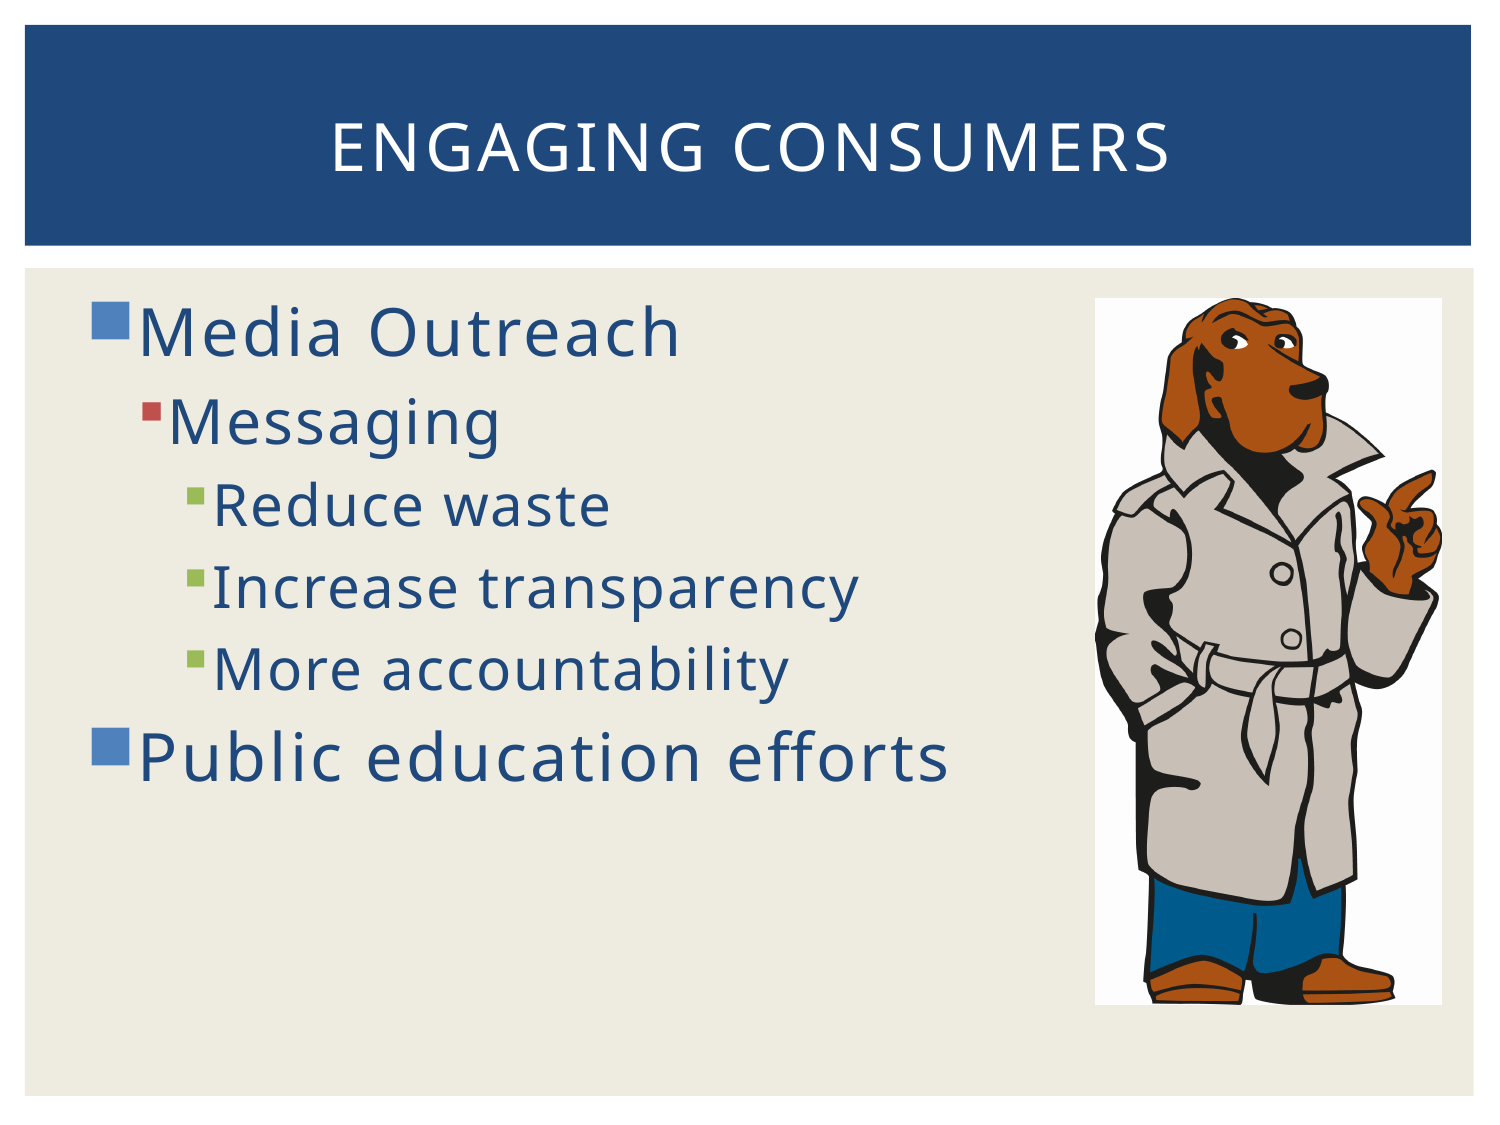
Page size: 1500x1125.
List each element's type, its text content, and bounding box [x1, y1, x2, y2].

list Media Outreach Messaging Reduce waste Increase transparency More accountability Public education efforts [62, 281, 1442, 1005]
title Engaging Consumers [62, 58, 1438, 232]
picture [1095, 297, 1442, 1006]
